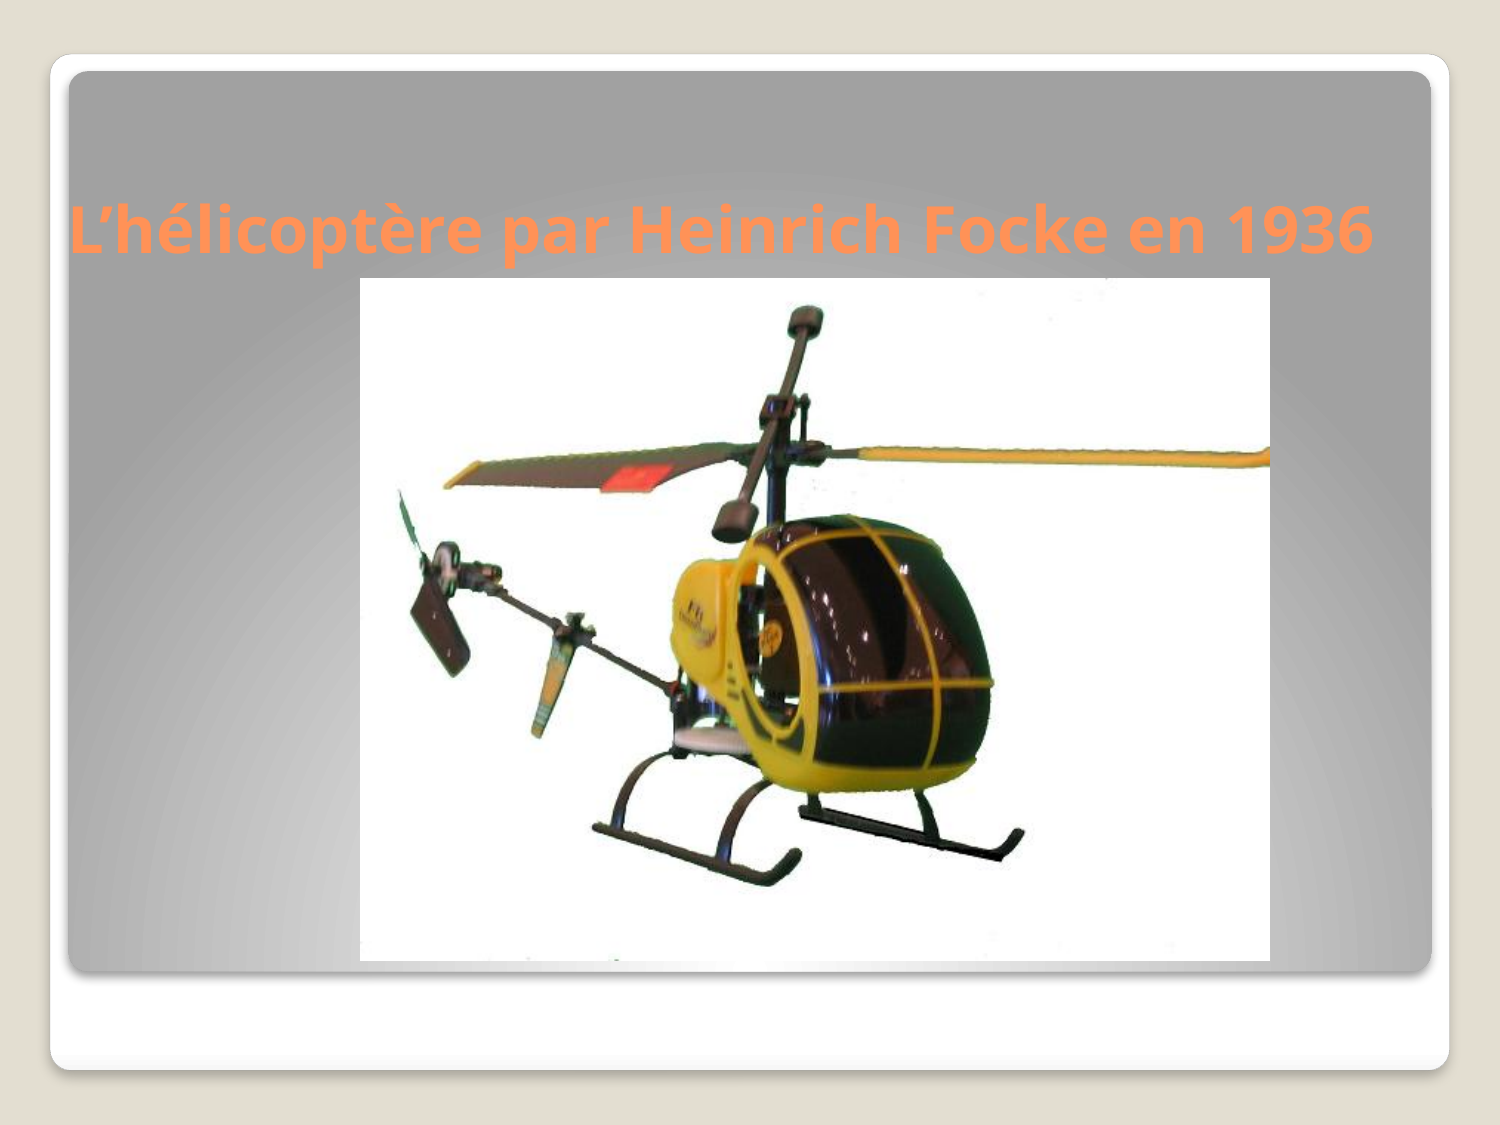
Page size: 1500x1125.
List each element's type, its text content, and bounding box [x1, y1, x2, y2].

title L’hélicoptère par Heinrich Focke en 1936 [53, 101, 1396, 275]
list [359, 278, 1271, 962]
